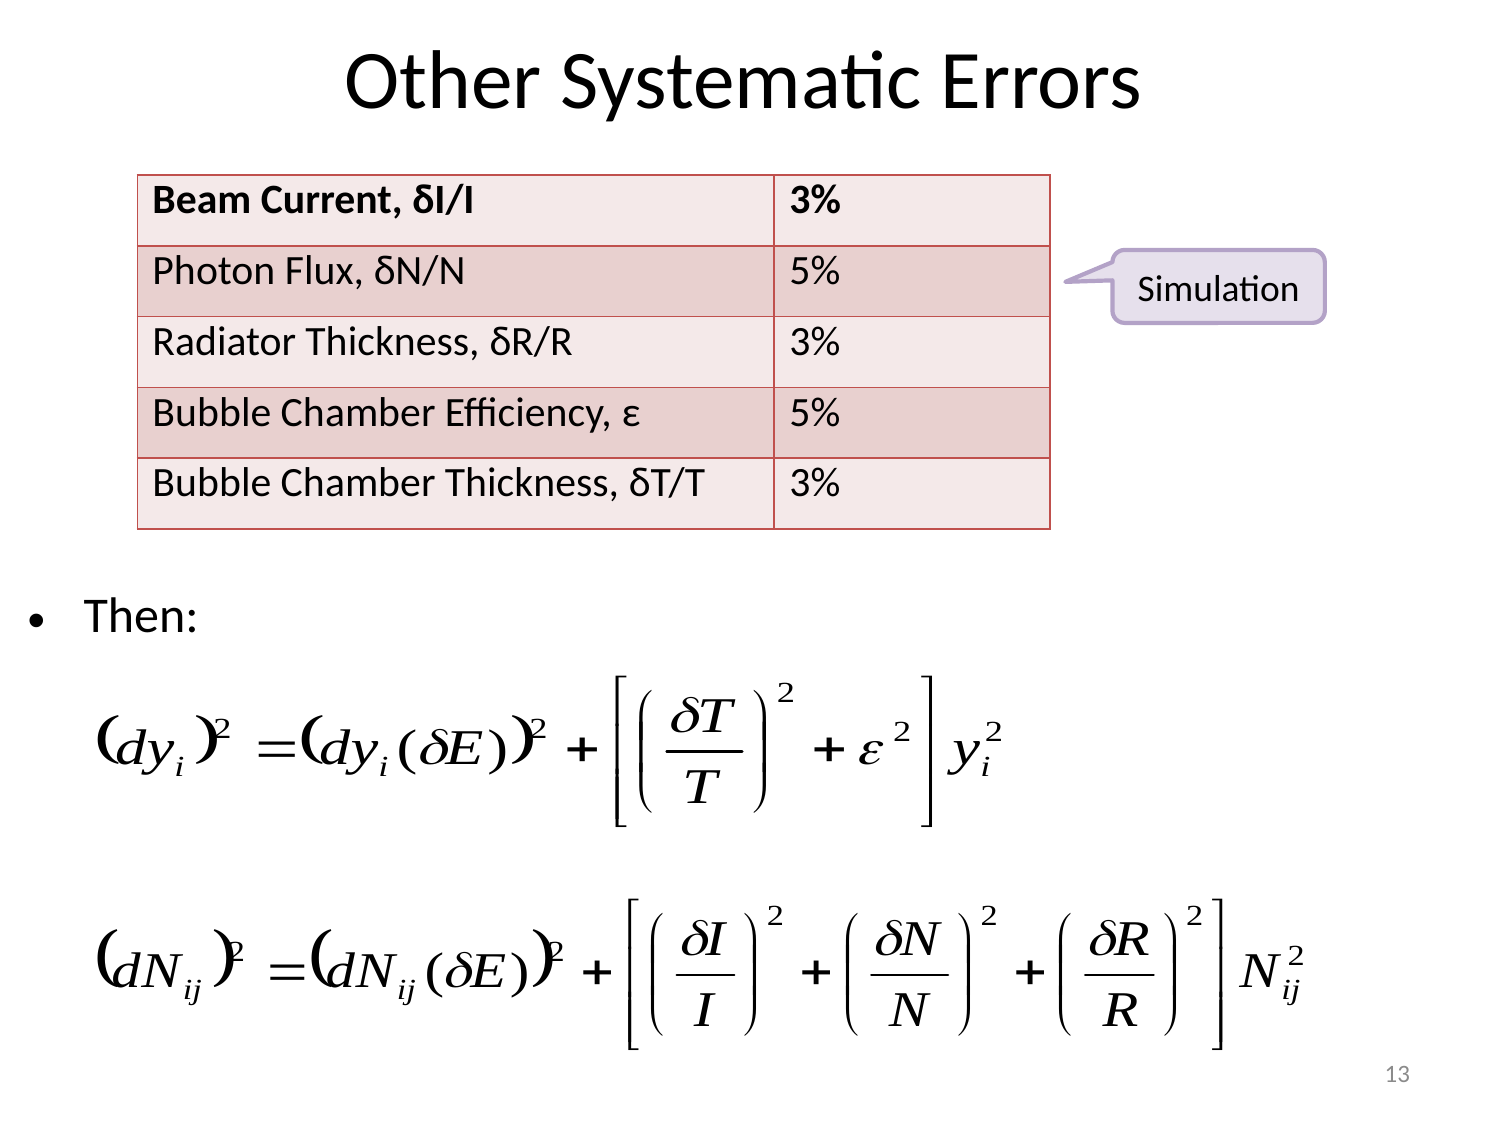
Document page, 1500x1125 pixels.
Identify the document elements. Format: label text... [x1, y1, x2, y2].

table_cell 5% [775, 247, 1049, 316]
title Other Systematic Errors [24, 0, 1463, 150]
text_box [87, 887, 1317, 1063]
table_header 3% [775, 176, 1049, 245]
table_header Beam Current, δI/I [138, 176, 773, 245]
table_cell Radiator Thickness, δR/R [138, 317, 773, 387]
table_cell 3% [775, 459, 1049, 528]
table_cell 5% [775, 388, 1049, 457]
table_cell Bubble Chamber Thickness, δT/T [138, 459, 773, 528]
table_cell Bubble Chamber Efficiency, ε [138, 388, 773, 457]
text_box Simulation [1063, 247, 1327, 326]
table_cell Photon Flux, δN/N [138, 247, 773, 316]
slide_number 13 [1074, 1042, 1425, 1103]
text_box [87, 664, 1013, 840]
text_box Then: [12, 587, 1363, 663]
table_cell 3% [775, 317, 1049, 387]
